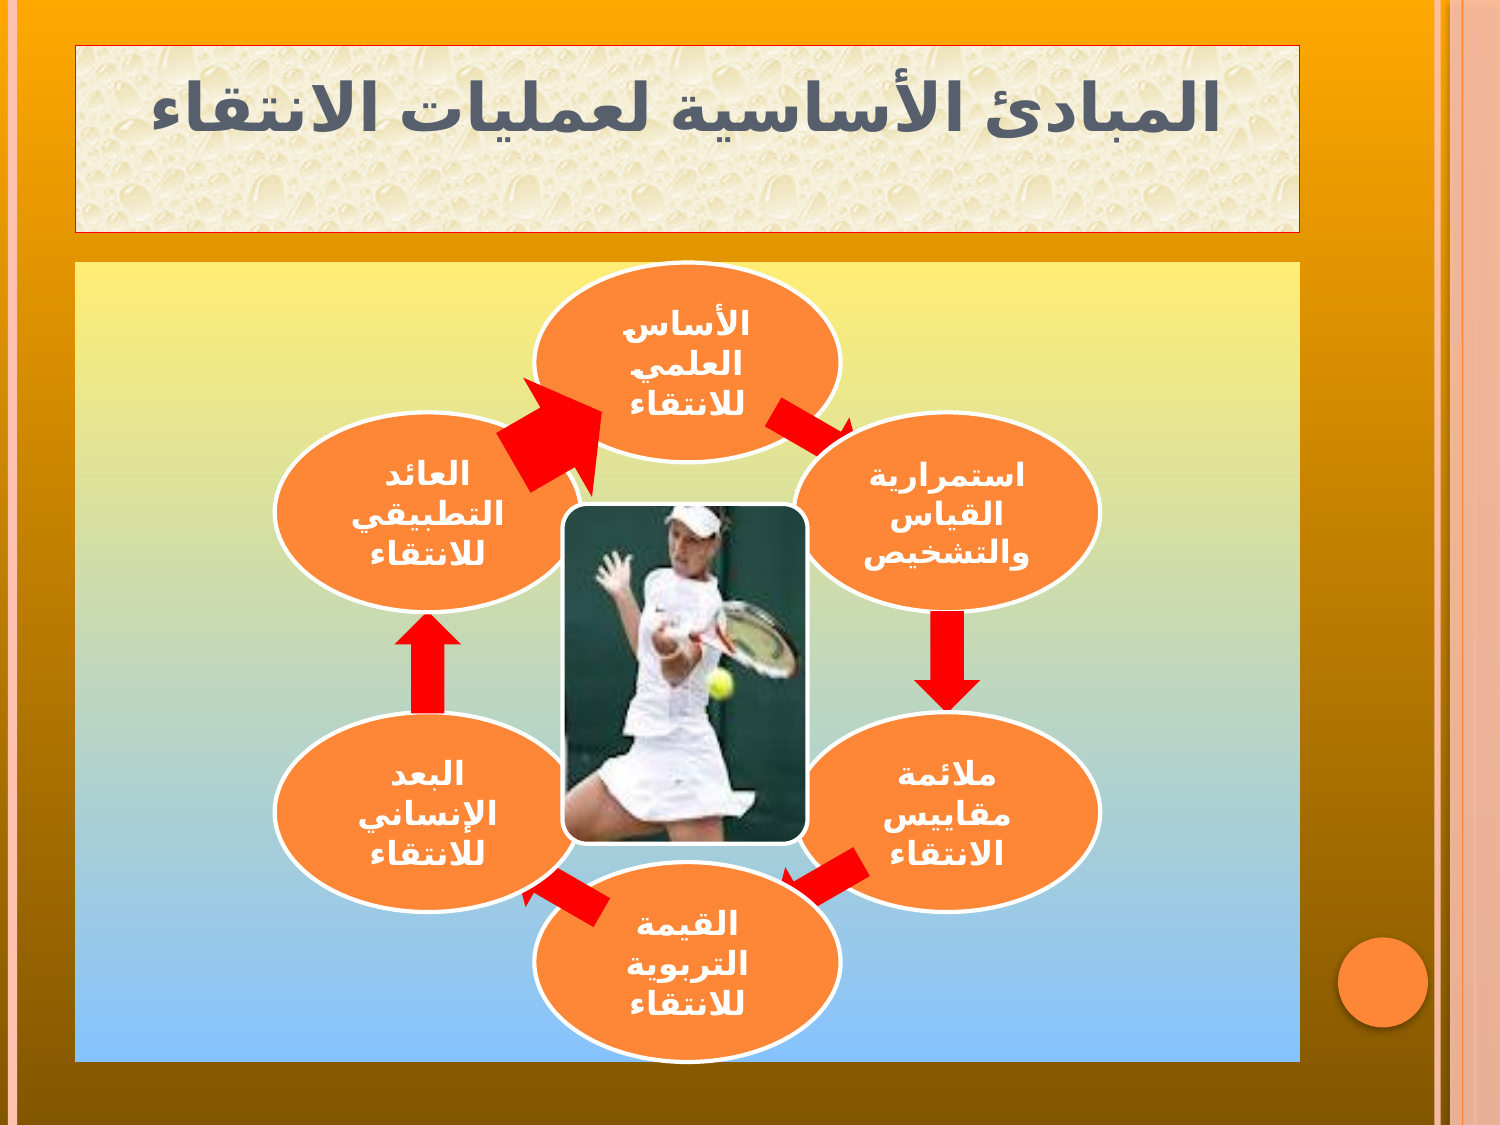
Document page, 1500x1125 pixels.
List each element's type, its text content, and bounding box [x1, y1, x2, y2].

title المبادئ الأساسية لعمليات الانتقاء [75, 45, 1300, 233]
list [74, 261, 1301, 1063]
